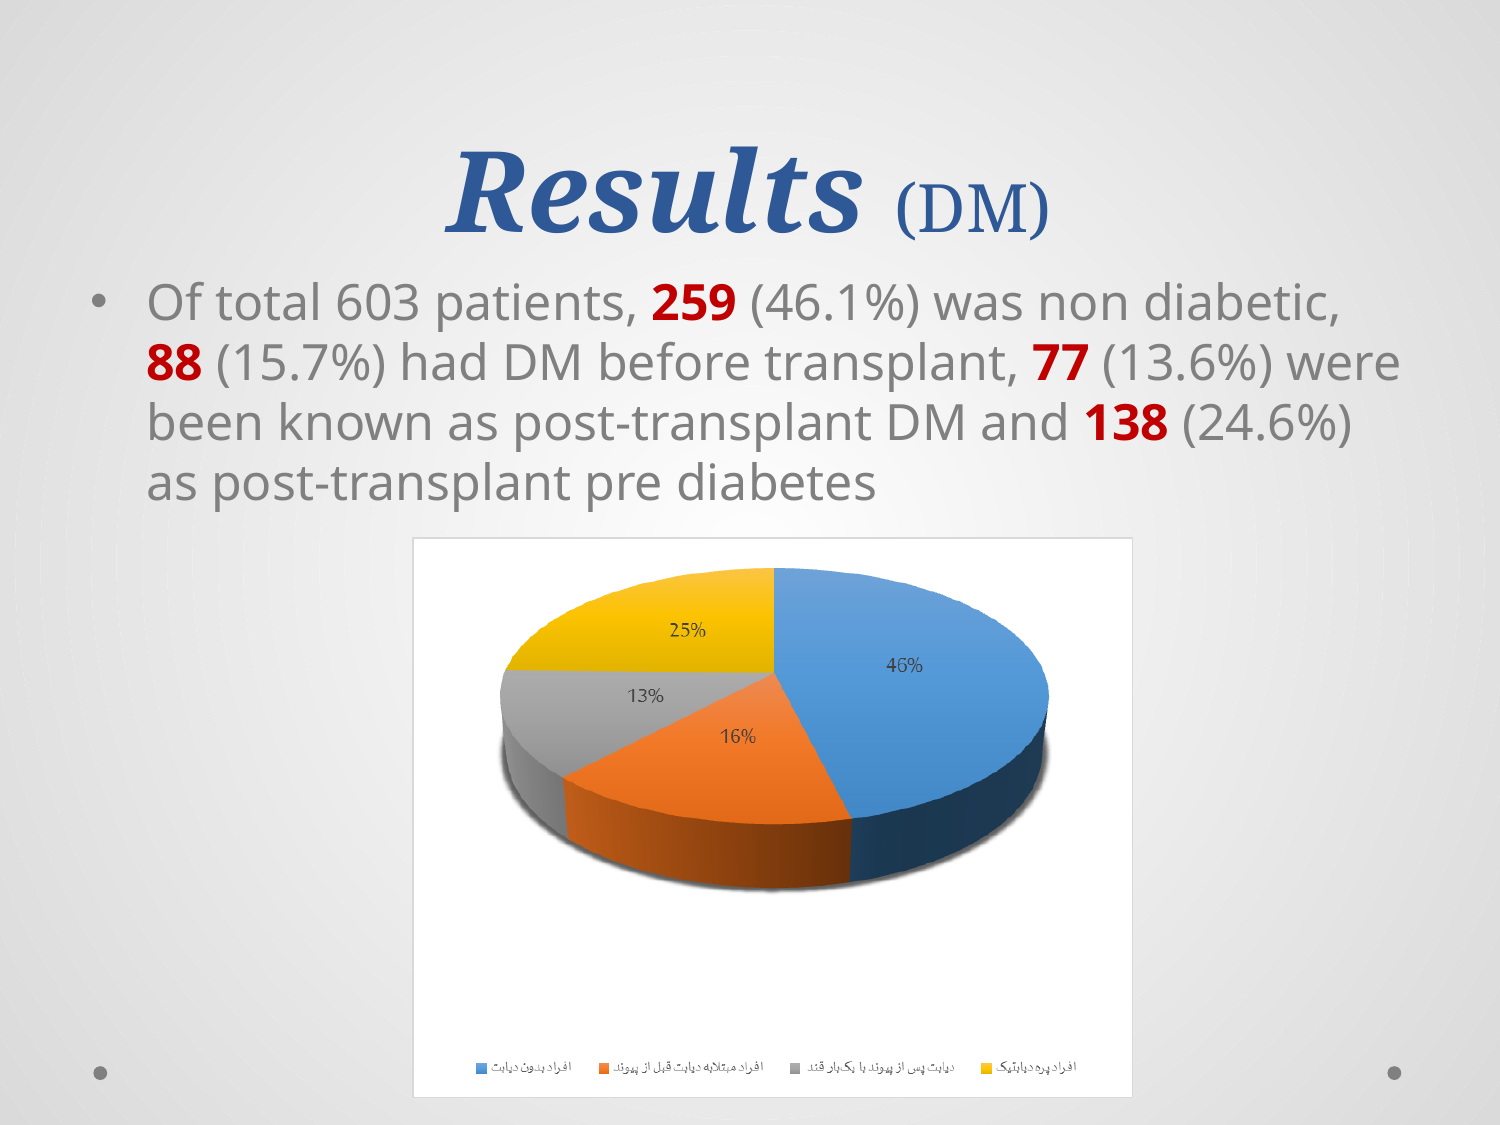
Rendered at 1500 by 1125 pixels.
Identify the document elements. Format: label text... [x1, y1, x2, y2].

list Of total 603 patients, 259 (46.1%) was non diabetic, 88 (15.7%) had DM before transplant, 77 (13.6%) were been known as post-transplant DM and 138 (24.6%) as post-transplant pre diabetes [75, 262, 1425, 1005]
picture [412, 537, 1133, 1098]
title Results (DM) [75, 0, 1425, 262]
